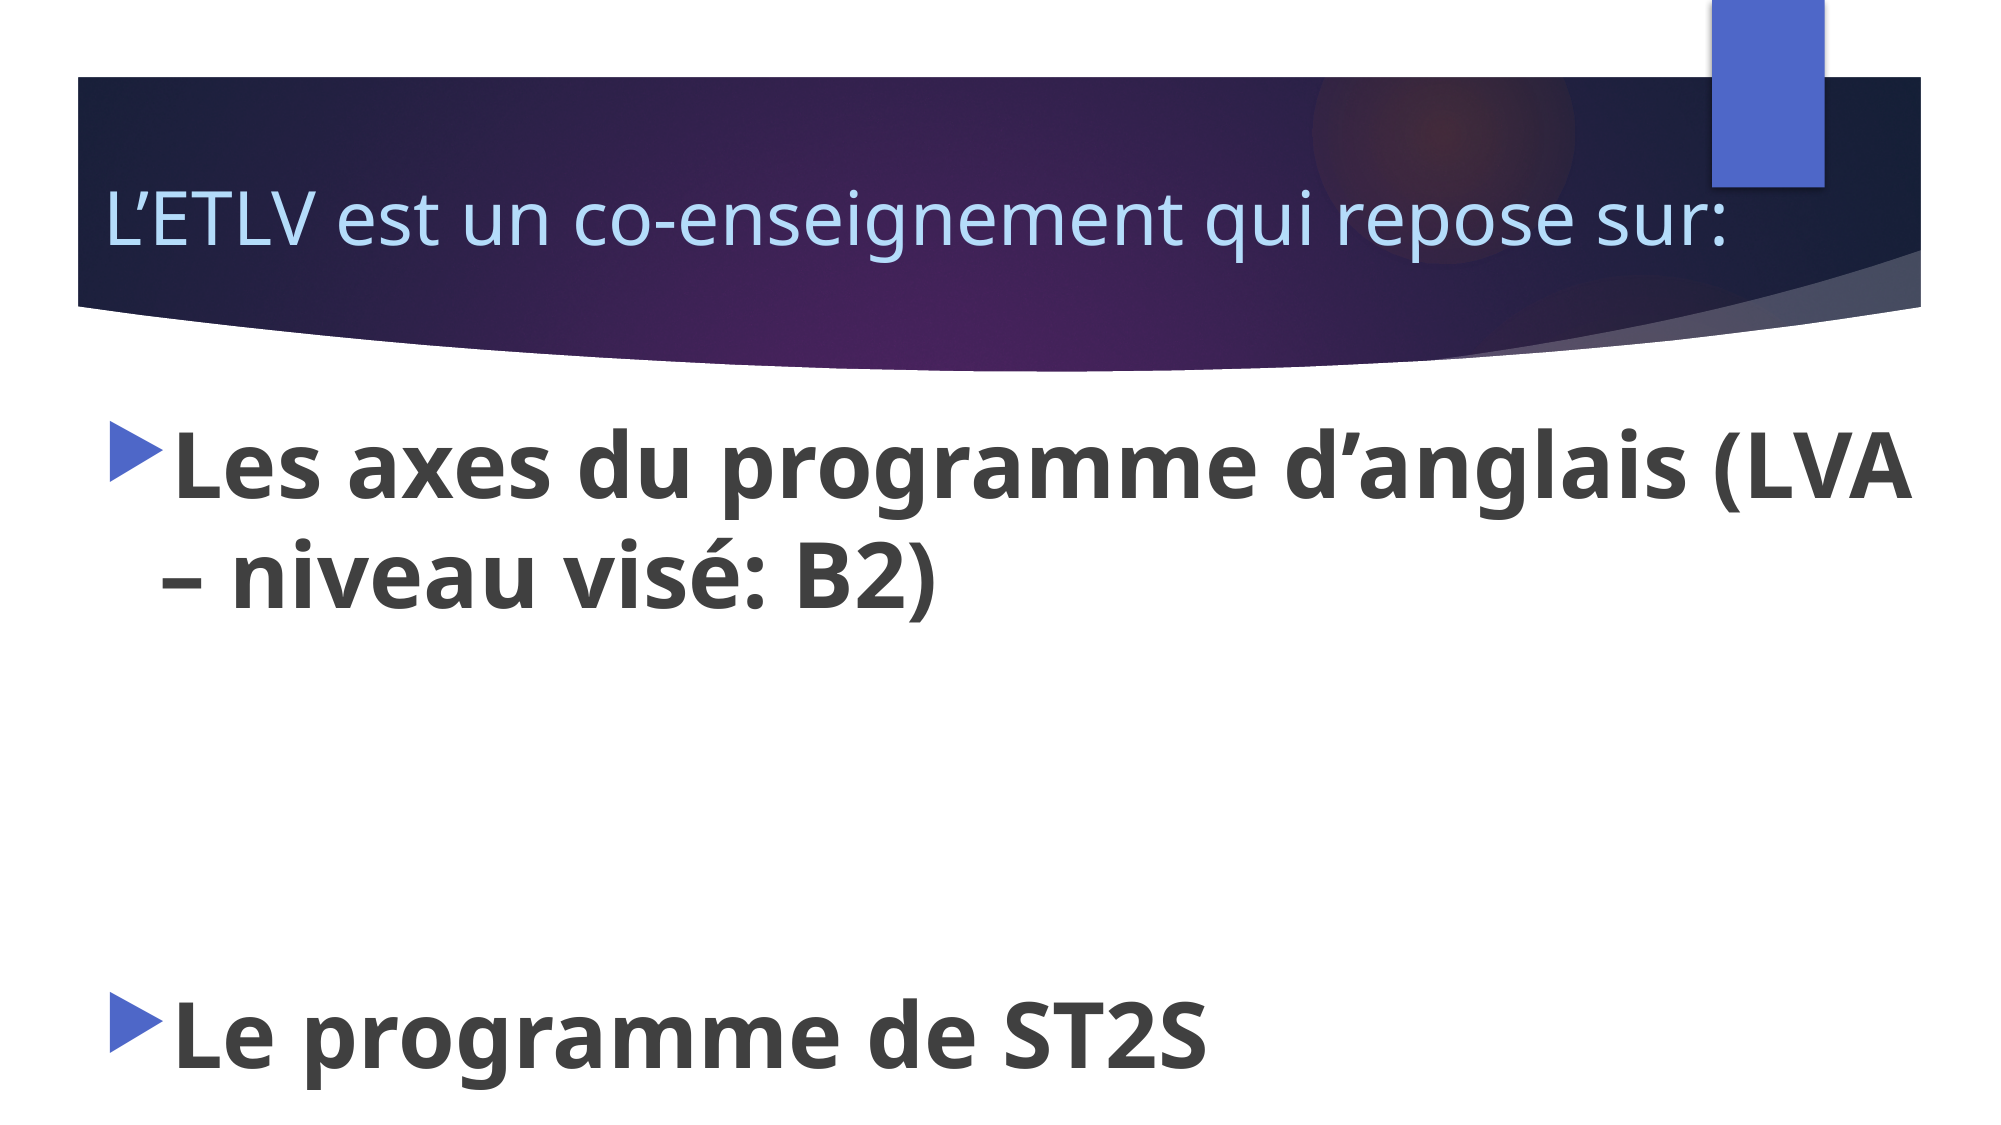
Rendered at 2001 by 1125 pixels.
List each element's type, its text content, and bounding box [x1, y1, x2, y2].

list Les axes du programme d’anglais (LVA – niveau visé: B2) Le programme de ST2S [88, 399, 1947, 1098]
title L’ETLV est un co-enseignement qui repose sur: [88, 155, 1860, 275]
